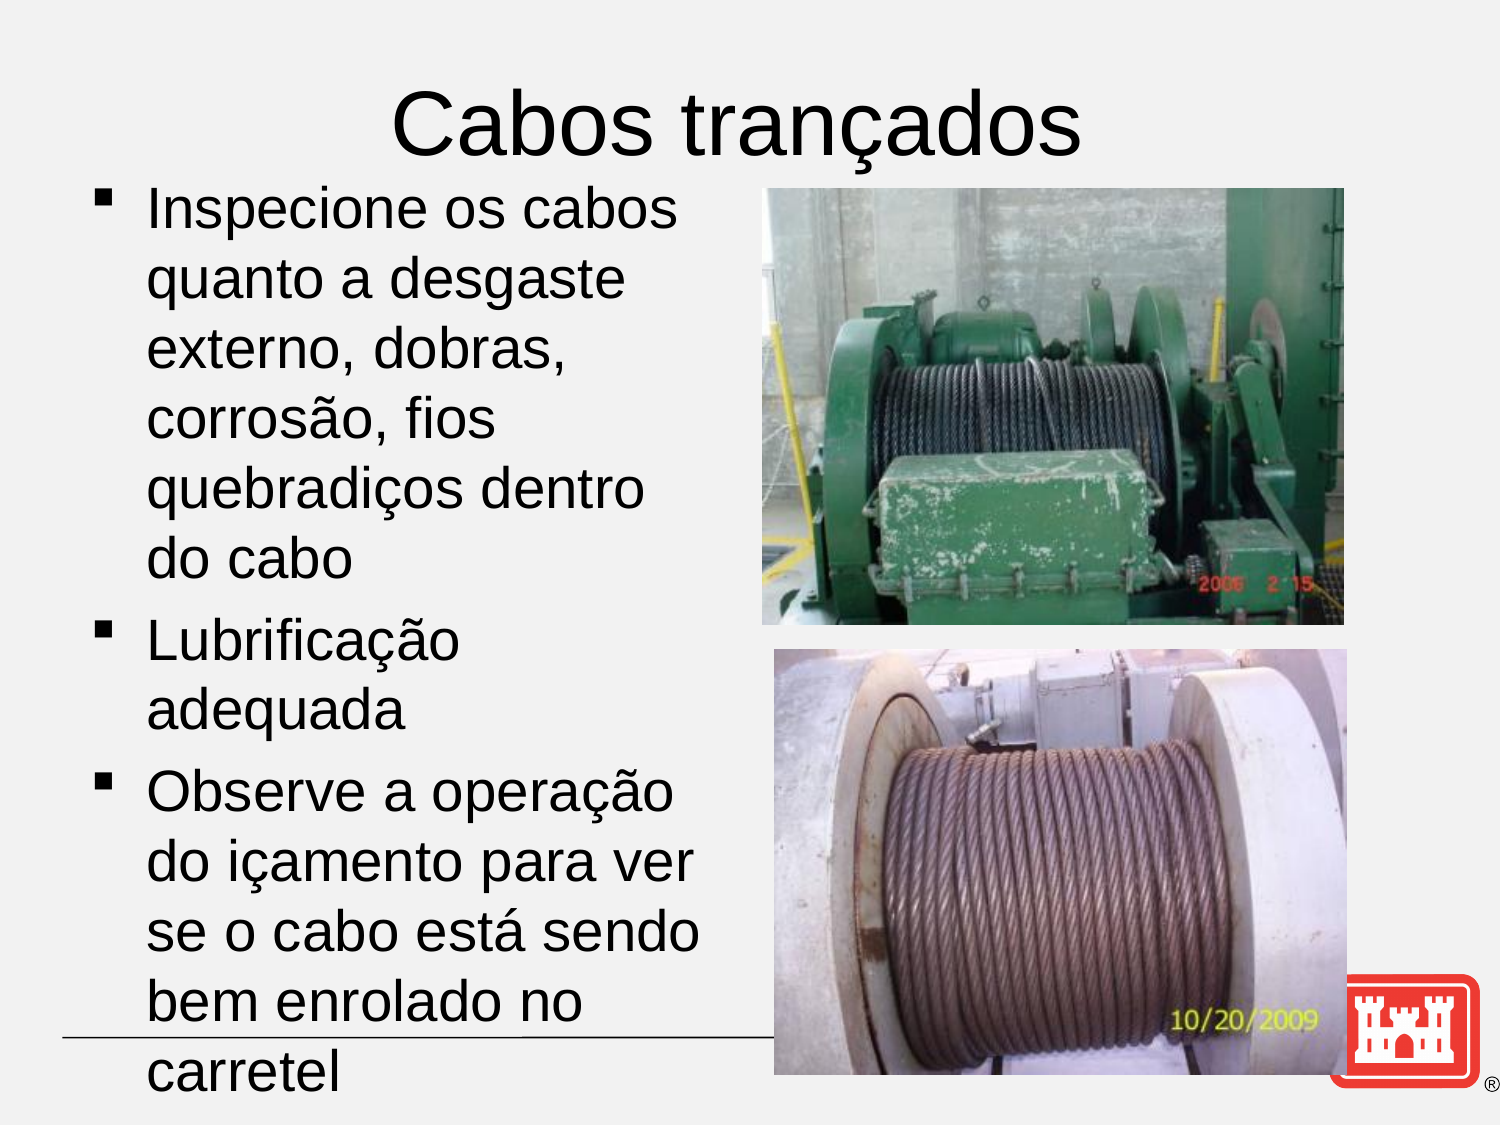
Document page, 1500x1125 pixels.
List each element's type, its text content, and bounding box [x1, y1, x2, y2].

title Cabos trançados [74, 37, 1426, 201]
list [774, 649, 1347, 1075]
list Inspecione os cabos quanto a desgaste externo, dobras, corrosão, fios quebradiços dentro do cabo Lubrificação adequada Observe a operação do içamento para ver se o cabo está sendo bem enrolado no carretel [74, 162, 738, 938]
picture [1329, 974, 1500, 1092]
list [762, 188, 1345, 626]
